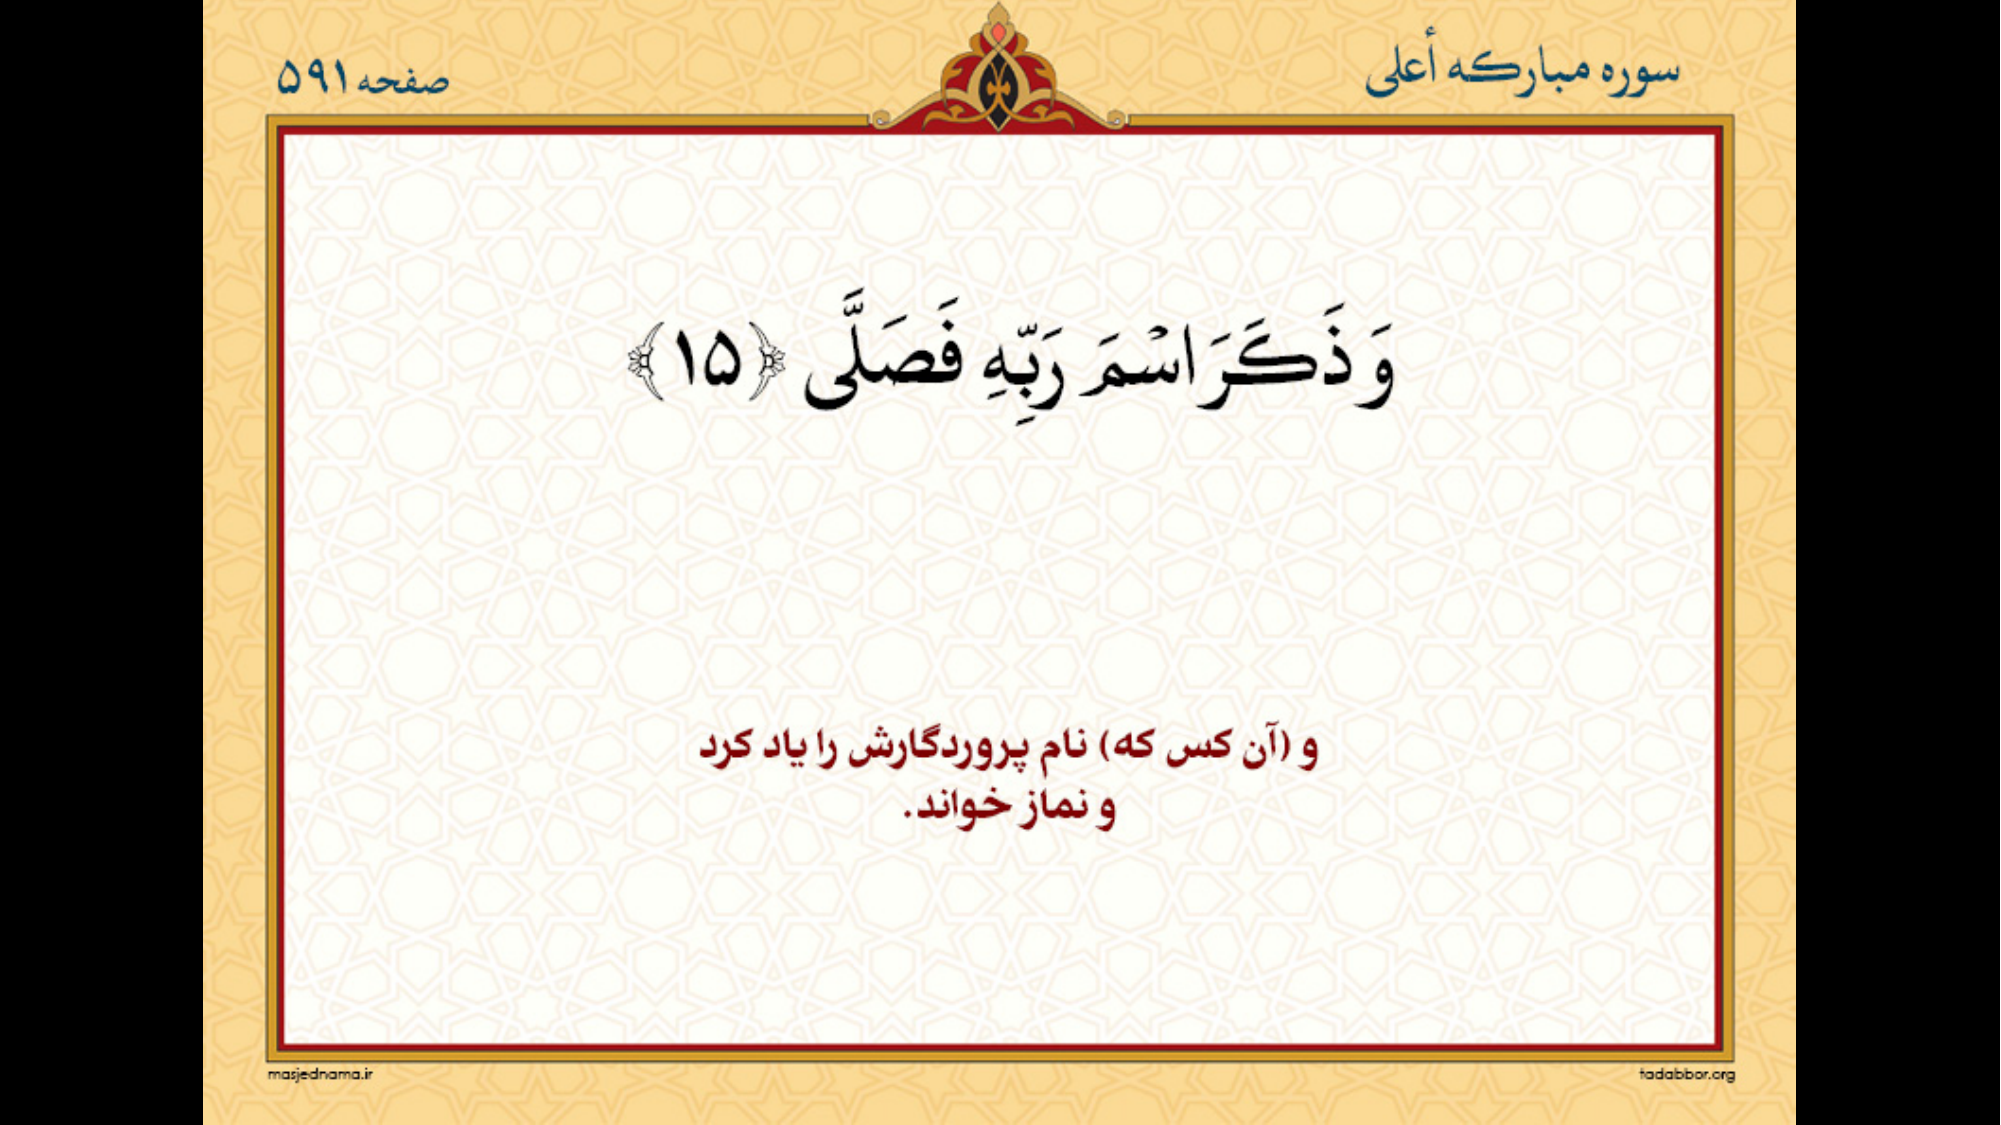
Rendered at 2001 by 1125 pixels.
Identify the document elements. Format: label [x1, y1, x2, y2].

picture [203, 0, 1796, 1125]
